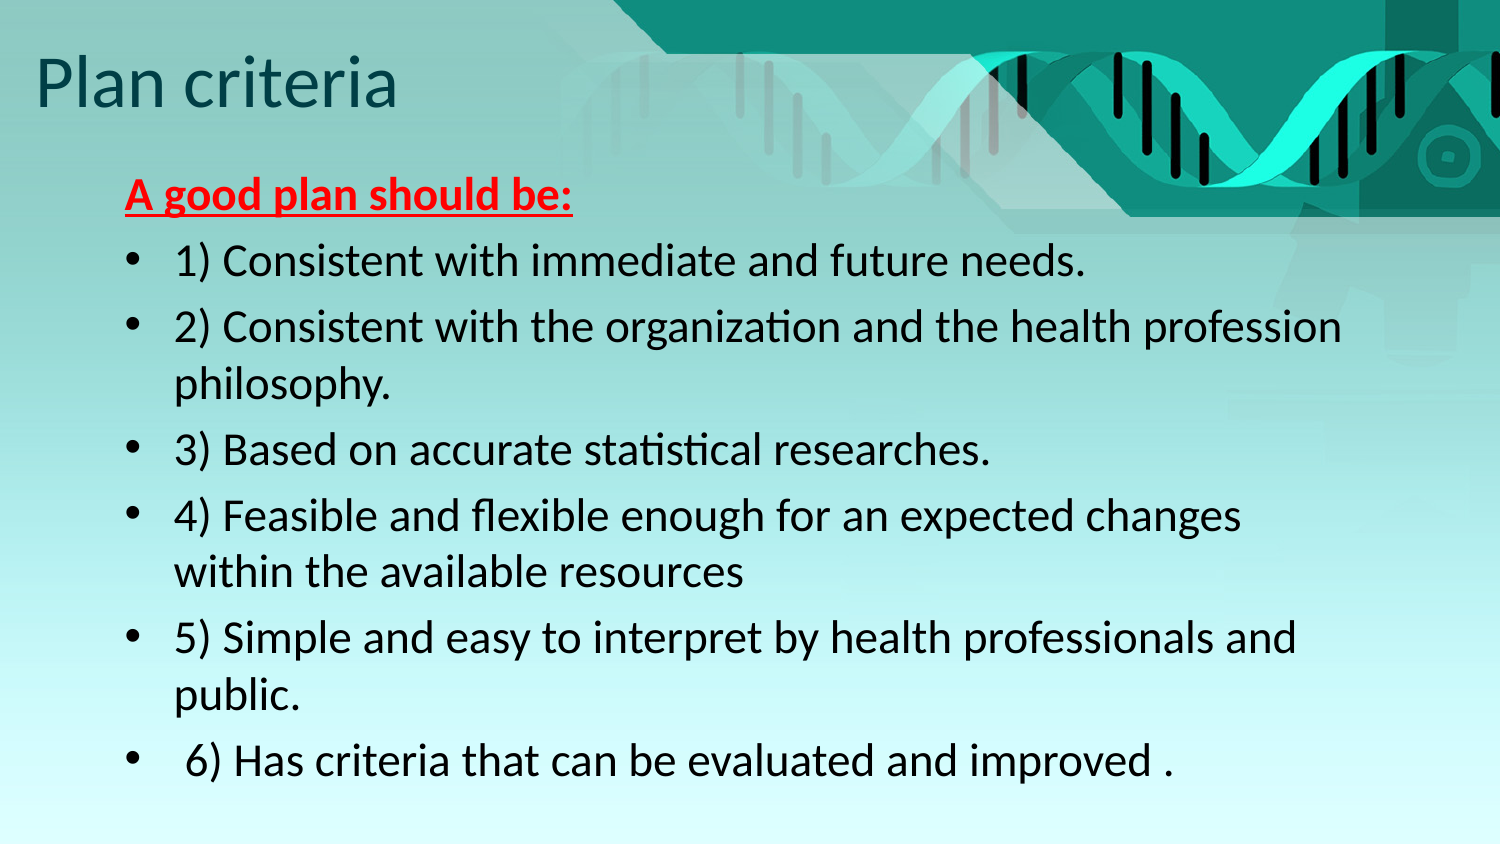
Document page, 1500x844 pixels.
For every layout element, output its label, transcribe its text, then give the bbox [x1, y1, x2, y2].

picture [0, 0, 1500, 844]
title Plan criteria [20, 15, 1376, 141]
list A good plan should be: 1) Consistent with immediate and future needs. 2) Consistent with the organization and the health profession philosophy. 3) Based on accurate statistical researches. 4) Feasible and flexible enough for an expected changes within the available resources 5) Simple and easy to interpret by health professionals and public. 6) Has criteria that can be evaluated and improved . [109, 156, 1376, 794]
